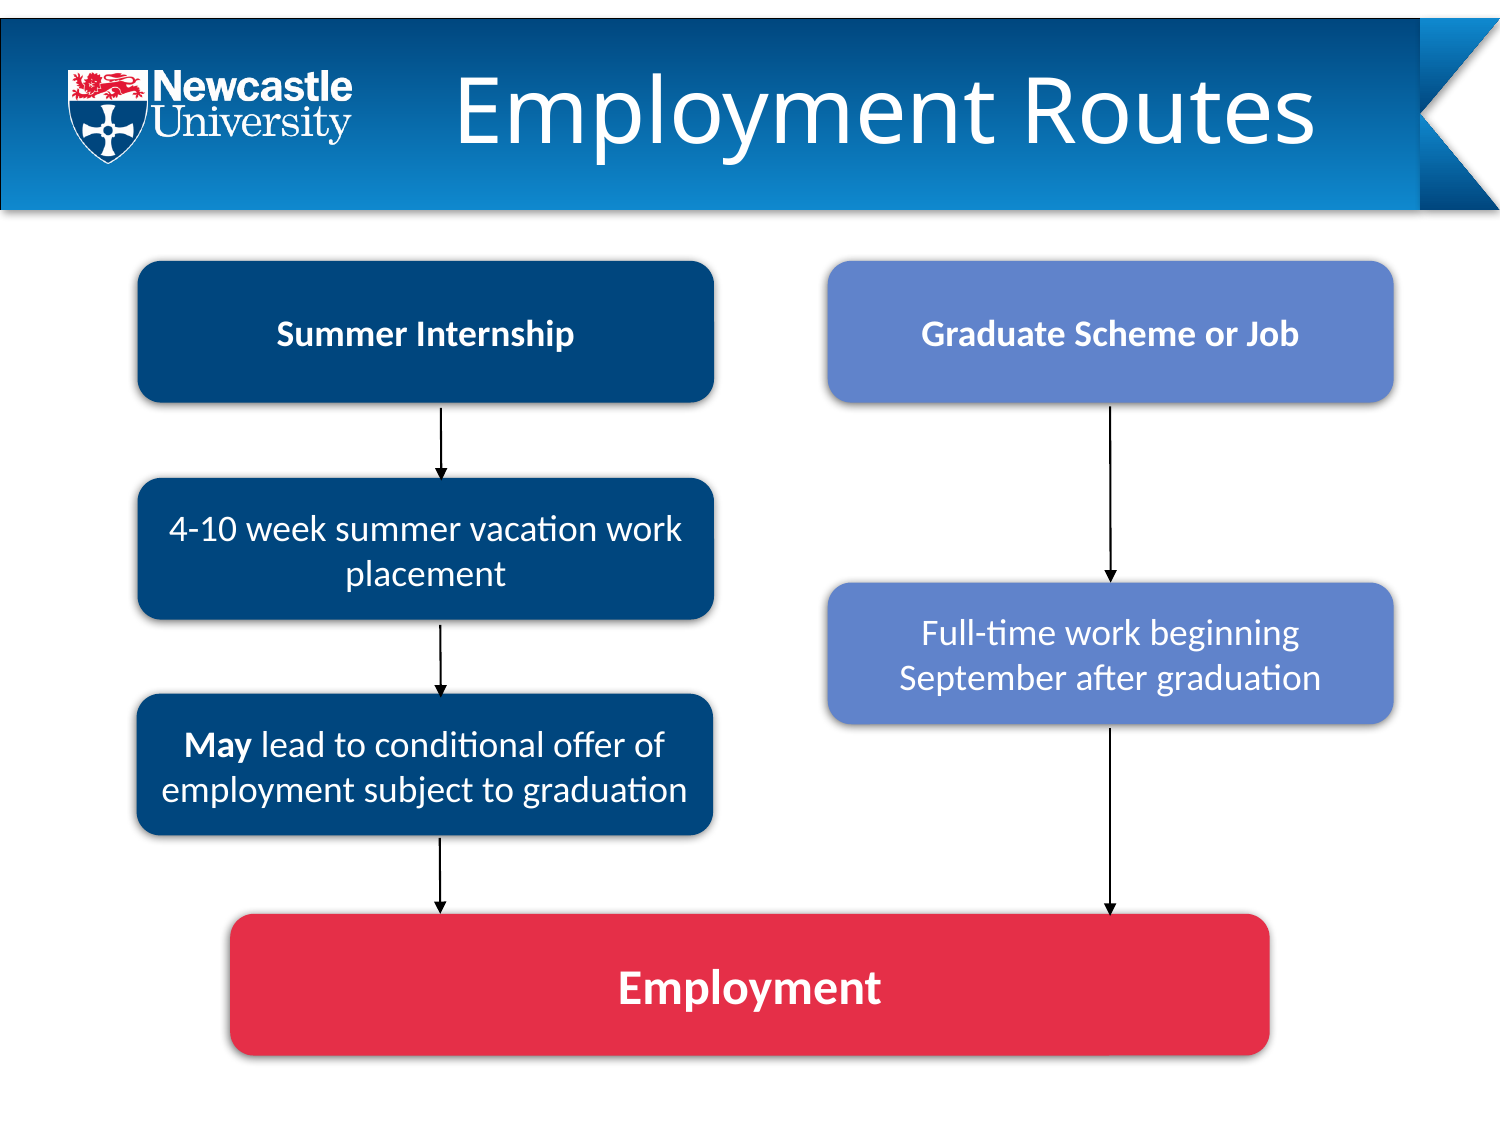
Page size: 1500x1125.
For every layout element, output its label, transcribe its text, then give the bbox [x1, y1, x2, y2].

text_box Summer Internship [137, 260, 653, 403]
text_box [653, 0, 846, 864]
text_box Full-time work beginning September after graduation [846, 582, 1394, 725]
text_box Graduate Scheme or Job [846, 260, 1394, 403]
title Employment Routes [137, 5, 653, 223]
title Employment Routes [846, 5, 1432, 223]
text_box 4-10 week summer vacation work placement [137, 477, 653, 620]
text_box May lead to conditional offer of employment subject to graduation [136, 693, 653, 836]
text_box Employment [230, 913, 1270, 1056]
picture [68, 70, 353, 164]
